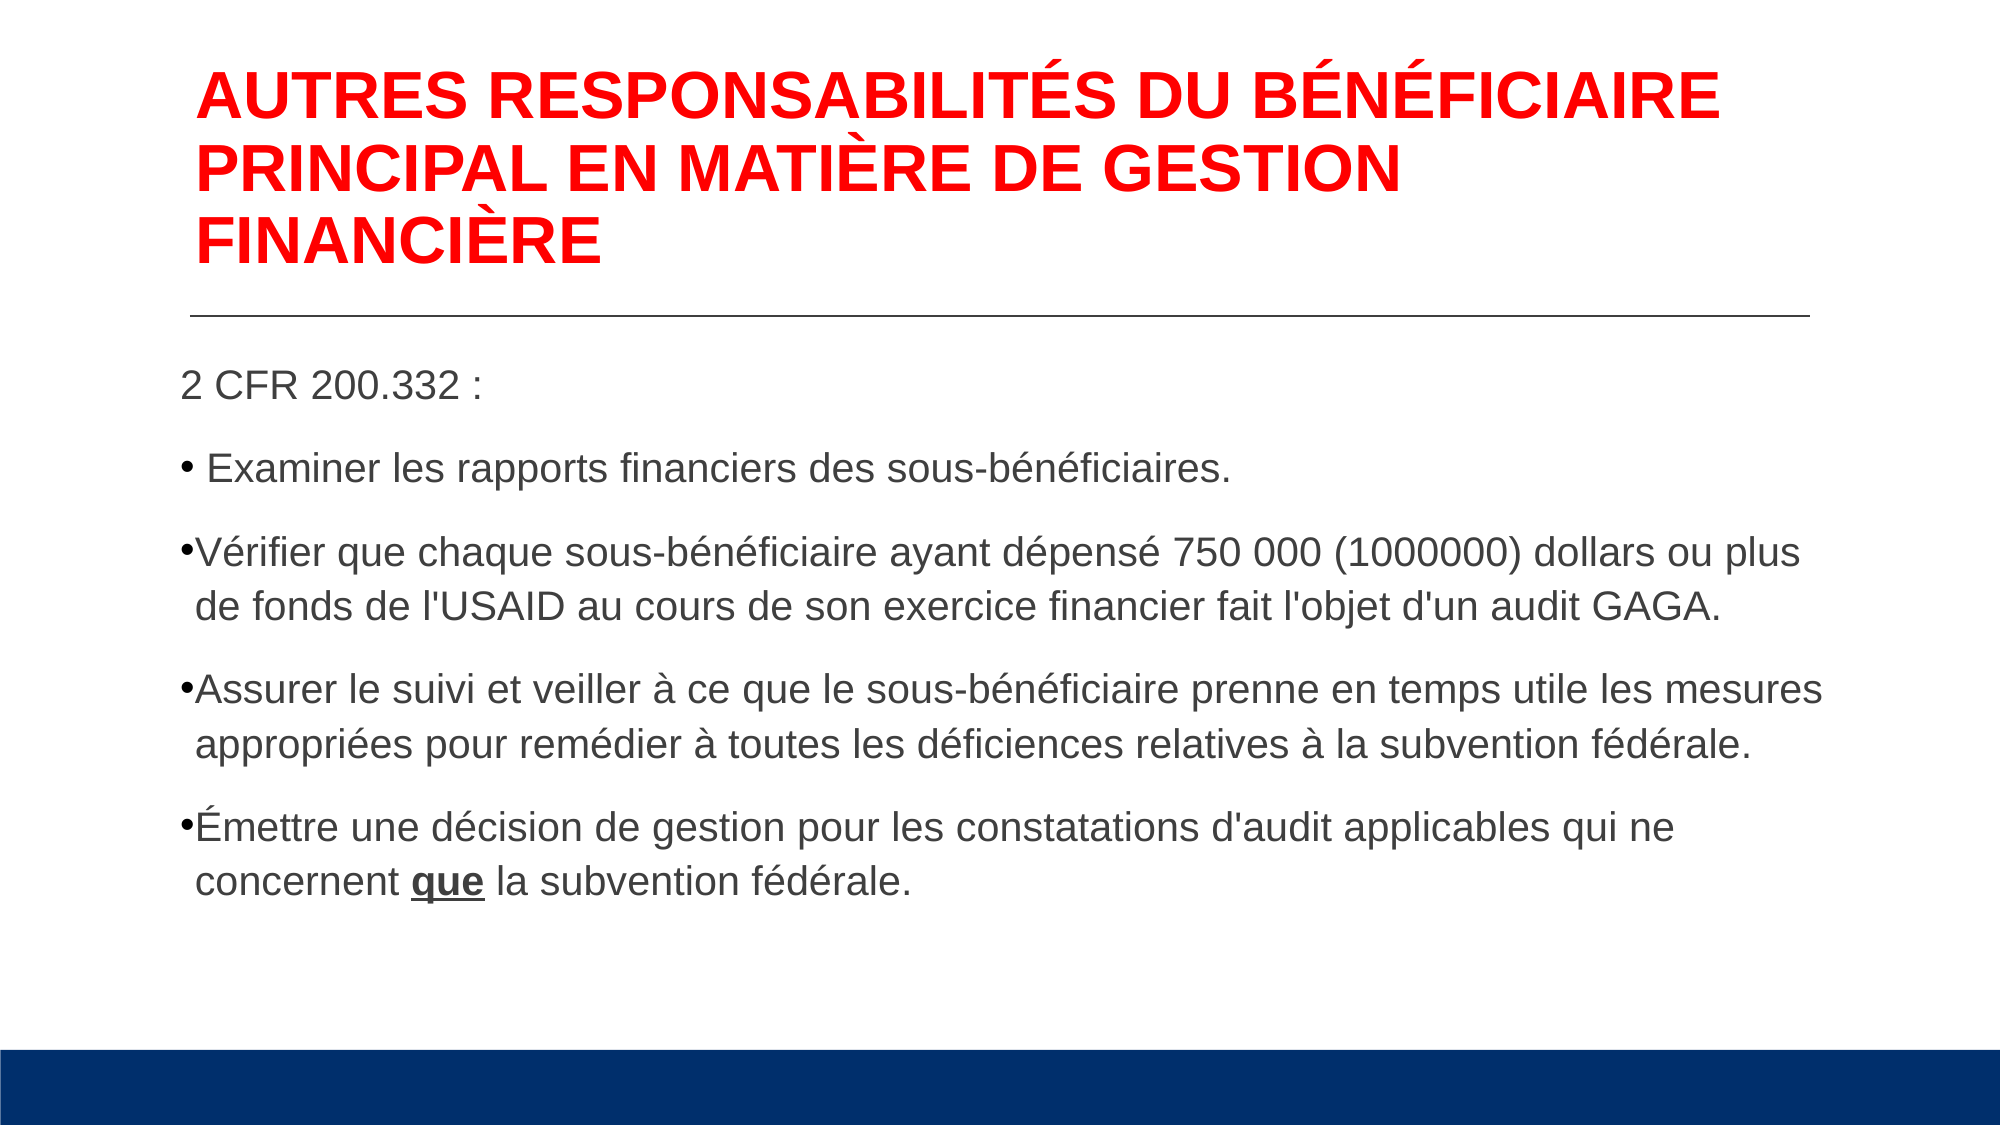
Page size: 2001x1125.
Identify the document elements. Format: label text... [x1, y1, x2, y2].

list 2 CFR 200.332 : Examiner les rapports financiers des sous-bénéficiaires. Vérifier que chaque sous-bénéficiaire ayant dépensé 750 000 (1000000) dollars ou plus de fonds de l'USAID au cours de son exercice financier fait l'objet d'un audit GAGA. Assurer le suivi et veiller à ce que le sous-bénéficiaire prenne en temps utile les mesures appropriées pour remédier à toutes les déficiences relatives à la subvention fédérale. Émettre une décision de gestion pour les constatations d'audit applicables qui ne concernent que la subvention fédérale. [180, 345, 1830, 963]
title AUTRES RESPONSABILITÉS DU BÉNÉFICIAIRE PRINCIPAL EN MATIÈRE DE GESTION FINANCIÈRE [180, 47, 1830, 285]
